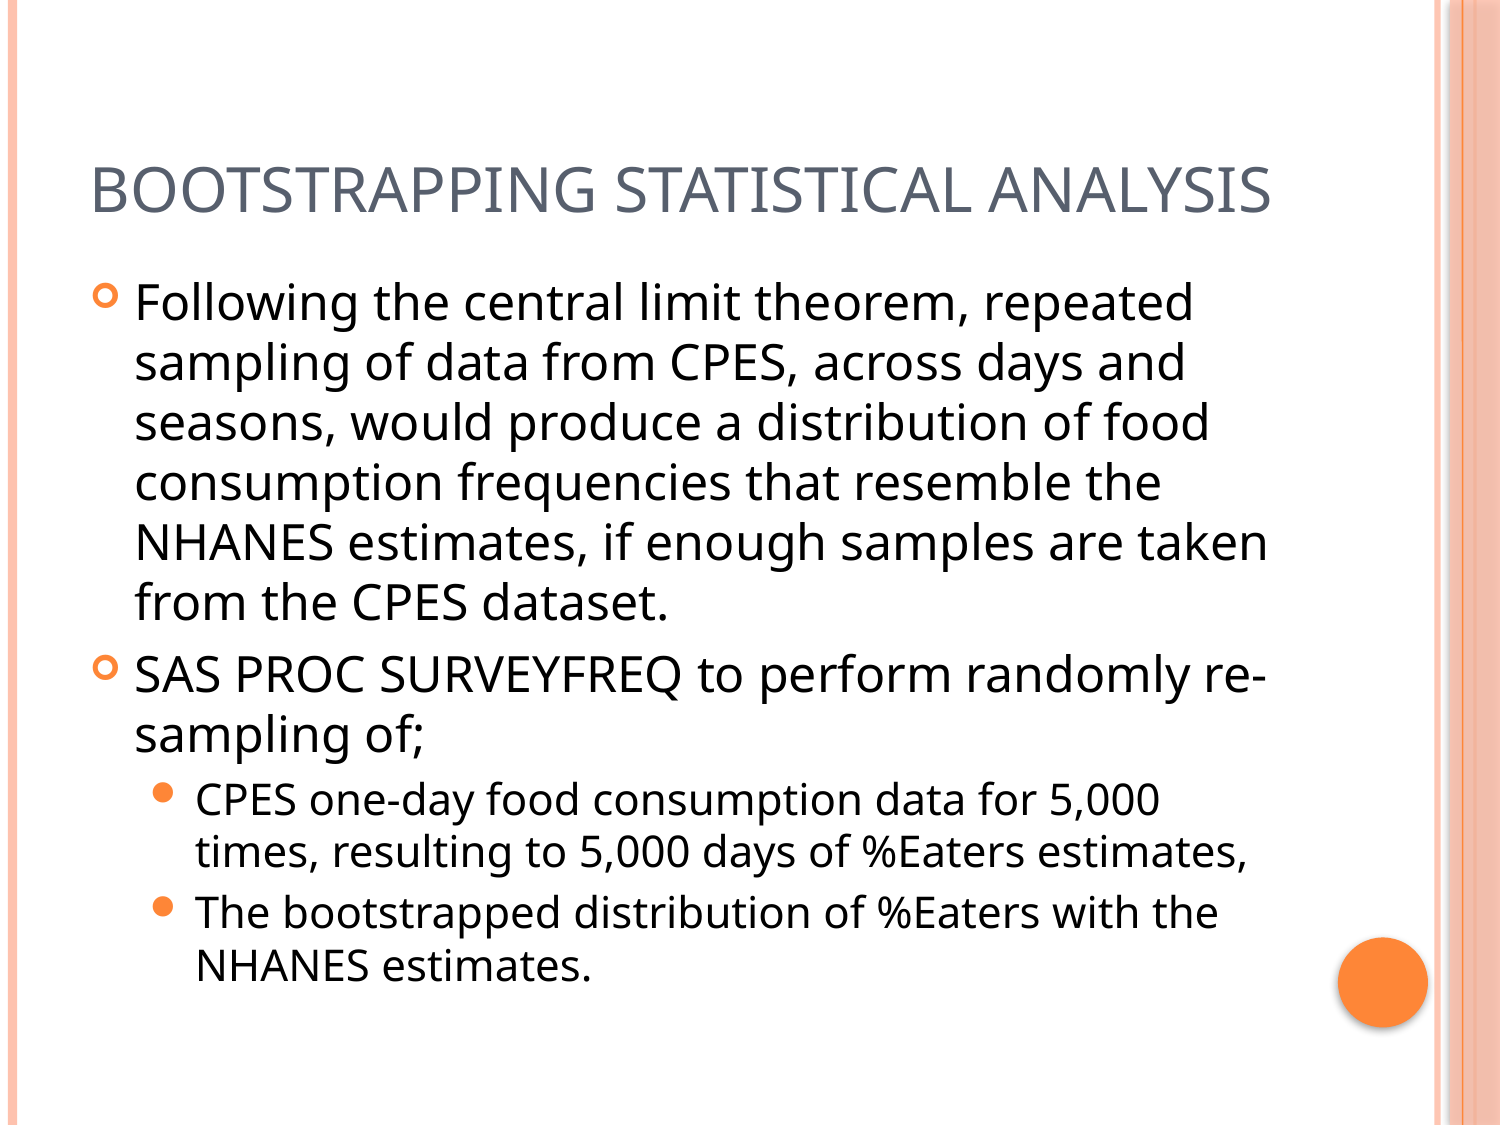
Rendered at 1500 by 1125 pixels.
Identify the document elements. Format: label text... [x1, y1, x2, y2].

title Bootstrapping Statistical Analysis [75, 45, 1300, 233]
list Following the central limit theorem, repeated sampling of data from CPES, across days and seasons, would produce a distribution of food consumption frequencies that resemble the NHANES estimates, if enough samples are taken from the CPES dataset. SAS PROC SURVEYFREQ to perform randomly re-sampling of; CPES one-day food consumption data for 5,000 times, resulting to 5,000 days of %Eaters estimates, The bootstrapped distribution of %Eaters with the NHANES estimates. [75, 262, 1300, 1062]
